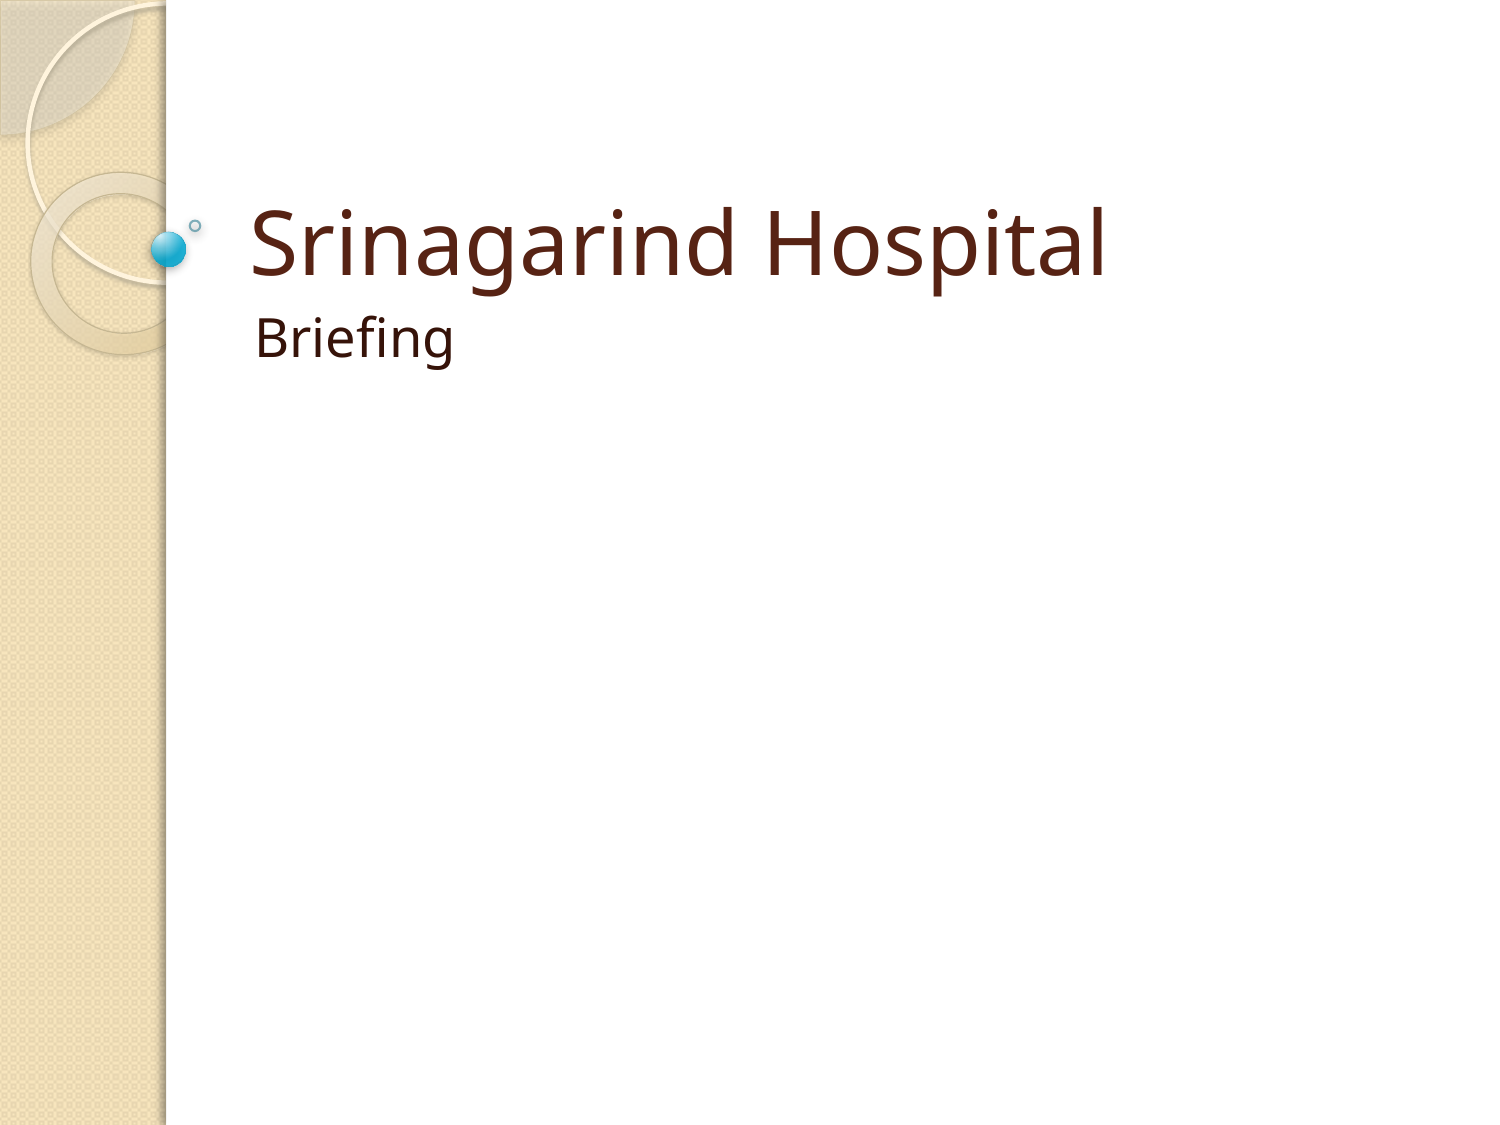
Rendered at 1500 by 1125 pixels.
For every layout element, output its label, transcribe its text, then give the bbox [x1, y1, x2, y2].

subtitle Briefing [234, 303, 1450, 591]
title Srinagarind Hospital [234, 59, 1450, 301]
